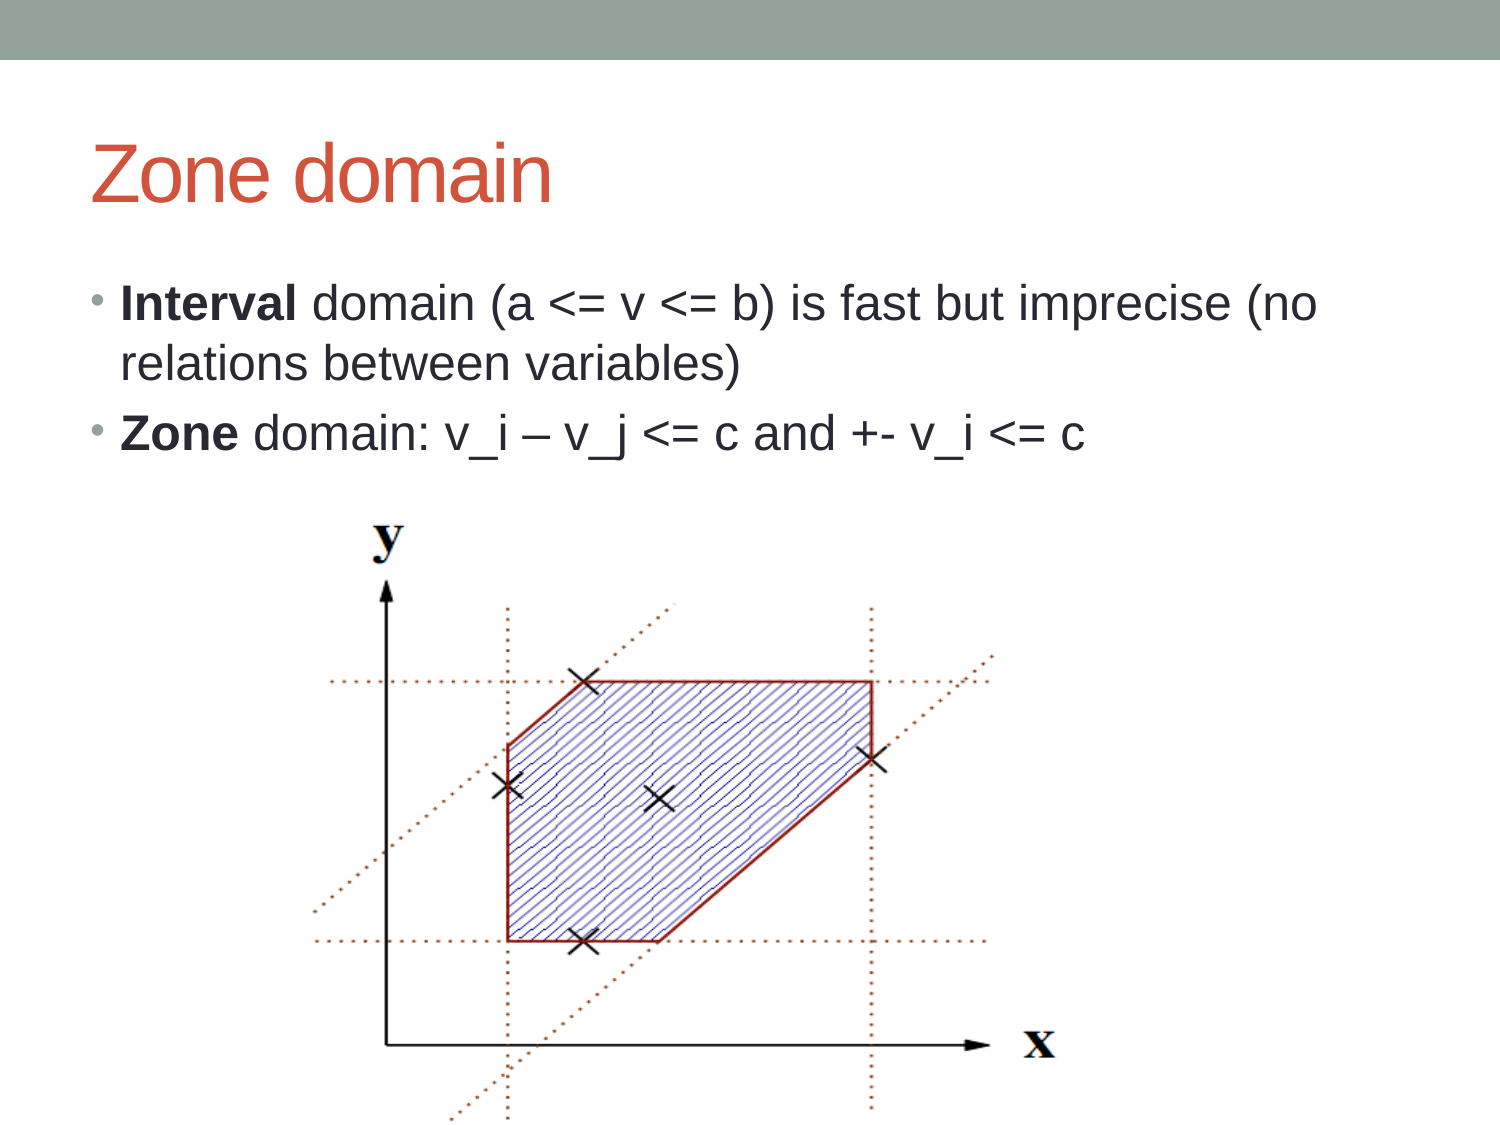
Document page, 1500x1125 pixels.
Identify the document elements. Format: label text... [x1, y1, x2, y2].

list Interval domain (a <= v <= b) is fast but imprecise (no relations between variables) Zone domain: v_i – v_j <= c and +- v_i <= c [75, 262, 1425, 1063]
picture [305, 511, 1063, 1125]
title Zone domain [75, 87, 1425, 250]
